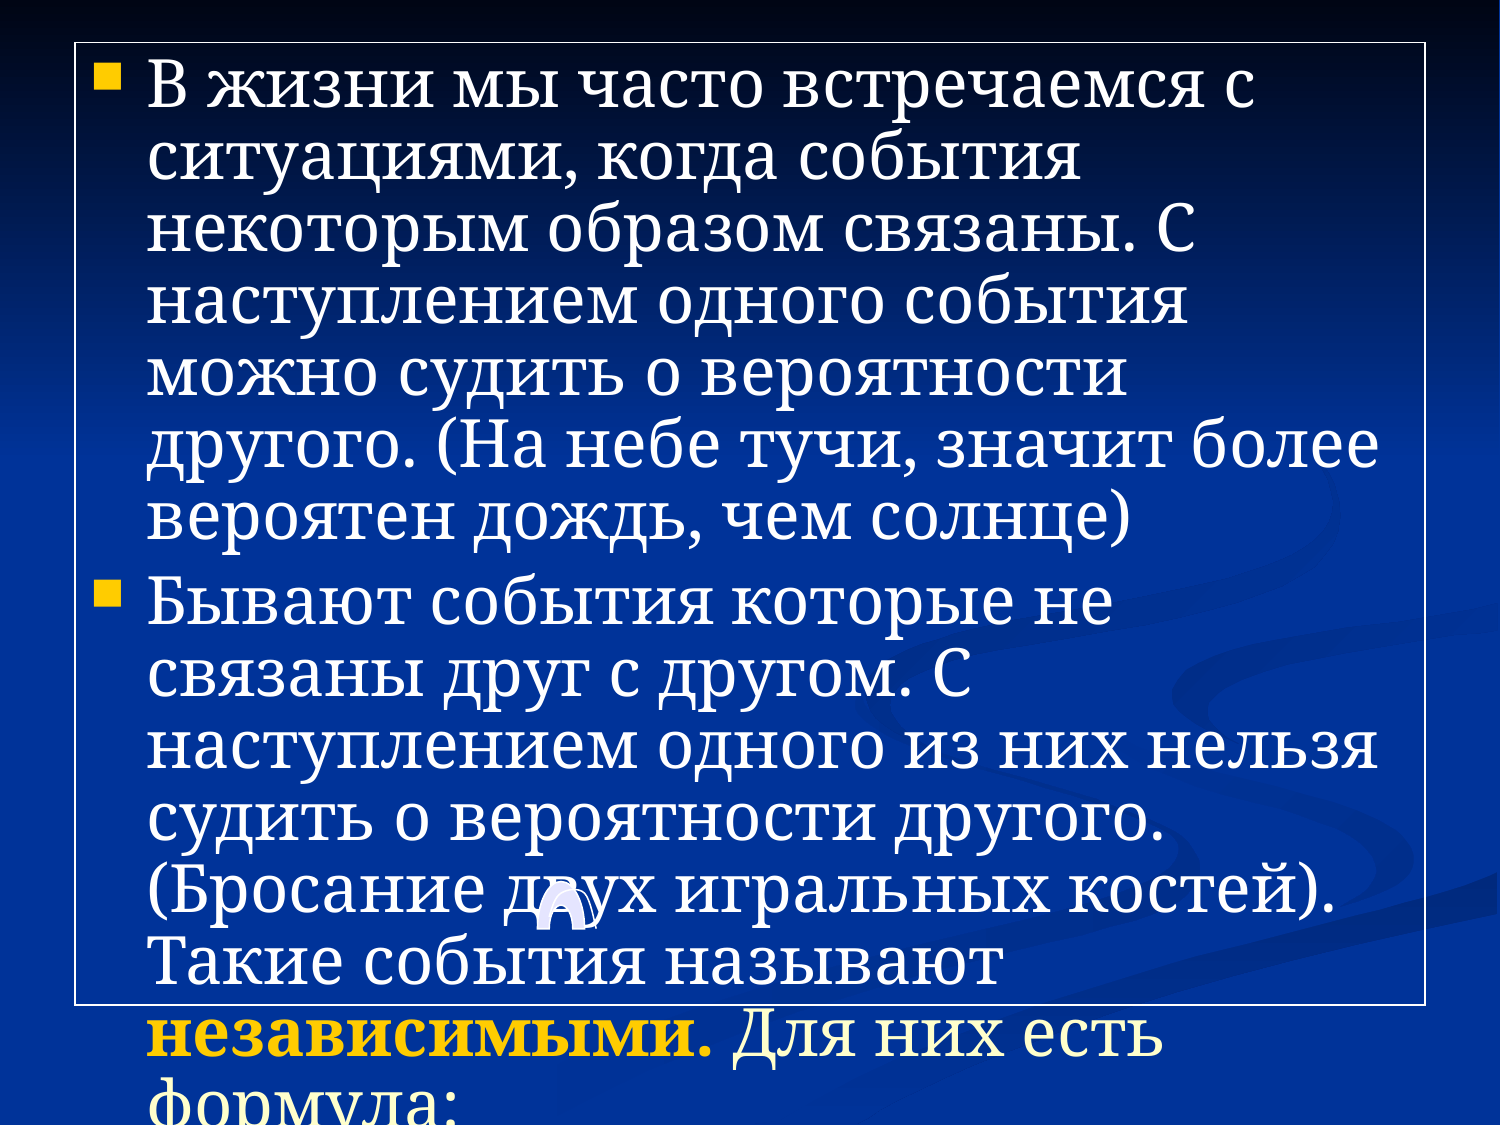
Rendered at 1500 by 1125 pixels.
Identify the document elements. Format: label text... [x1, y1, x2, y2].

text_box [549, 889, 597, 929]
text_box [572, 923, 585, 929]
text_box [537, 881, 574, 929]
list В жизни мы часто встречаемся с ситуациями, когда события некоторым образом связаны. С наступлением одного события можно судить о вероятности другого. (На небе тучи, значит более вероятен дождь, чем солнце) Бывают события которые не связаны друг с другом. С наступлением одного из них нельзя судить о вероятности другого. (Бросание двух игральных костей). Такие события называют независимыми. Для них есть формула: Р(А В) = Р(А) * Р(В) [74, 42, 1426, 1006]
